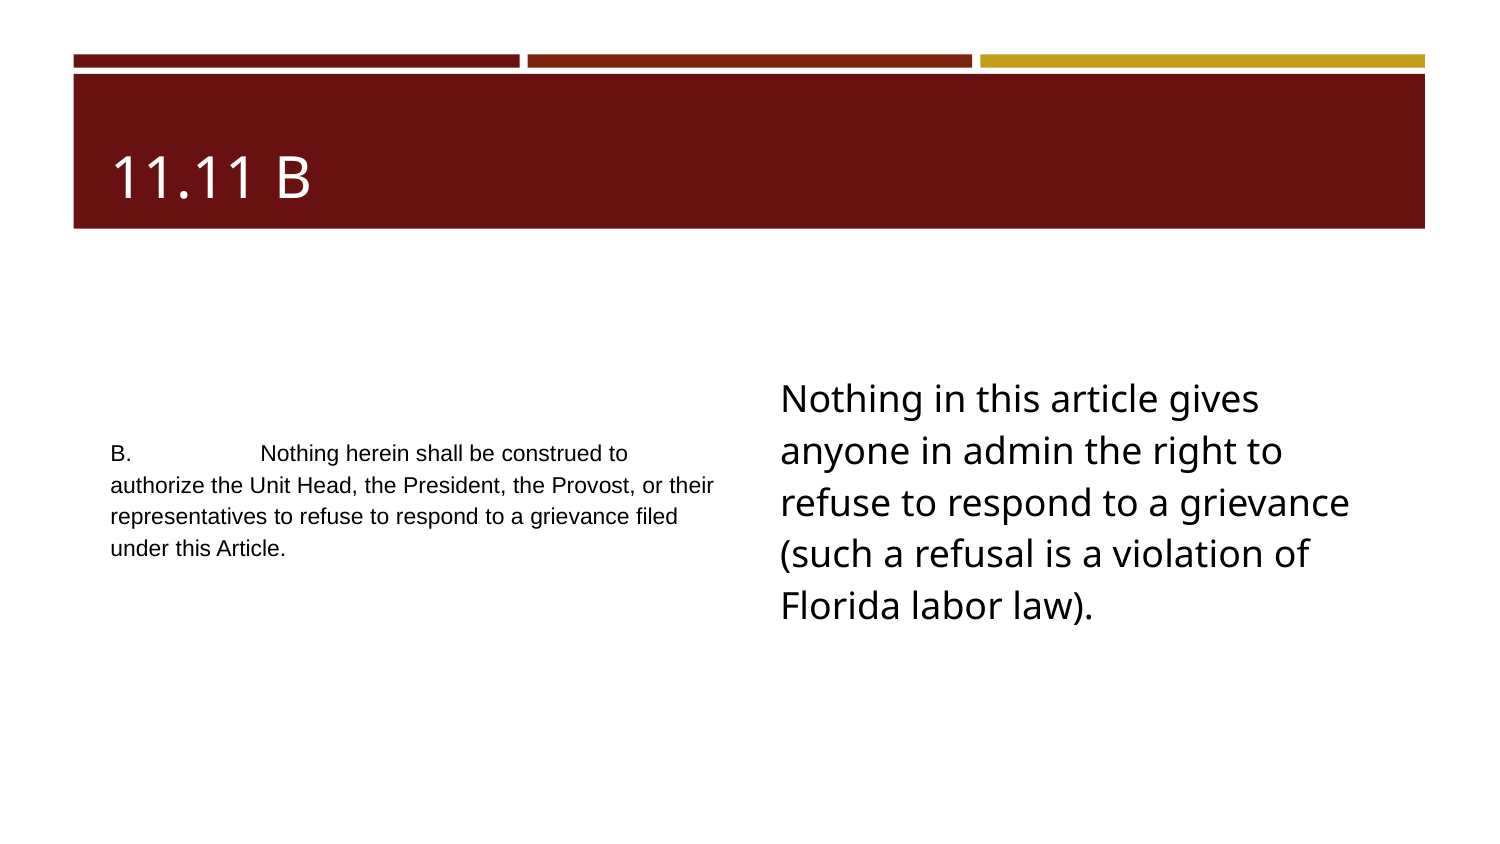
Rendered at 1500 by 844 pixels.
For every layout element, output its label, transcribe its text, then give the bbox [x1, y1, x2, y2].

list Nothing in this article gives anyone in admin the right to refuse to respond to a grievance (such a refusal is a violation of Florida labor law). [765, 274, 1406, 722]
title 11.11 B [95, 84, 1406, 218]
list B. Nothing herein shall be construed to authorize the Unit Head, the President, the Provost, or their representatives to refuse to respond to a grievance filed under this Article. [95, 274, 735, 722]
